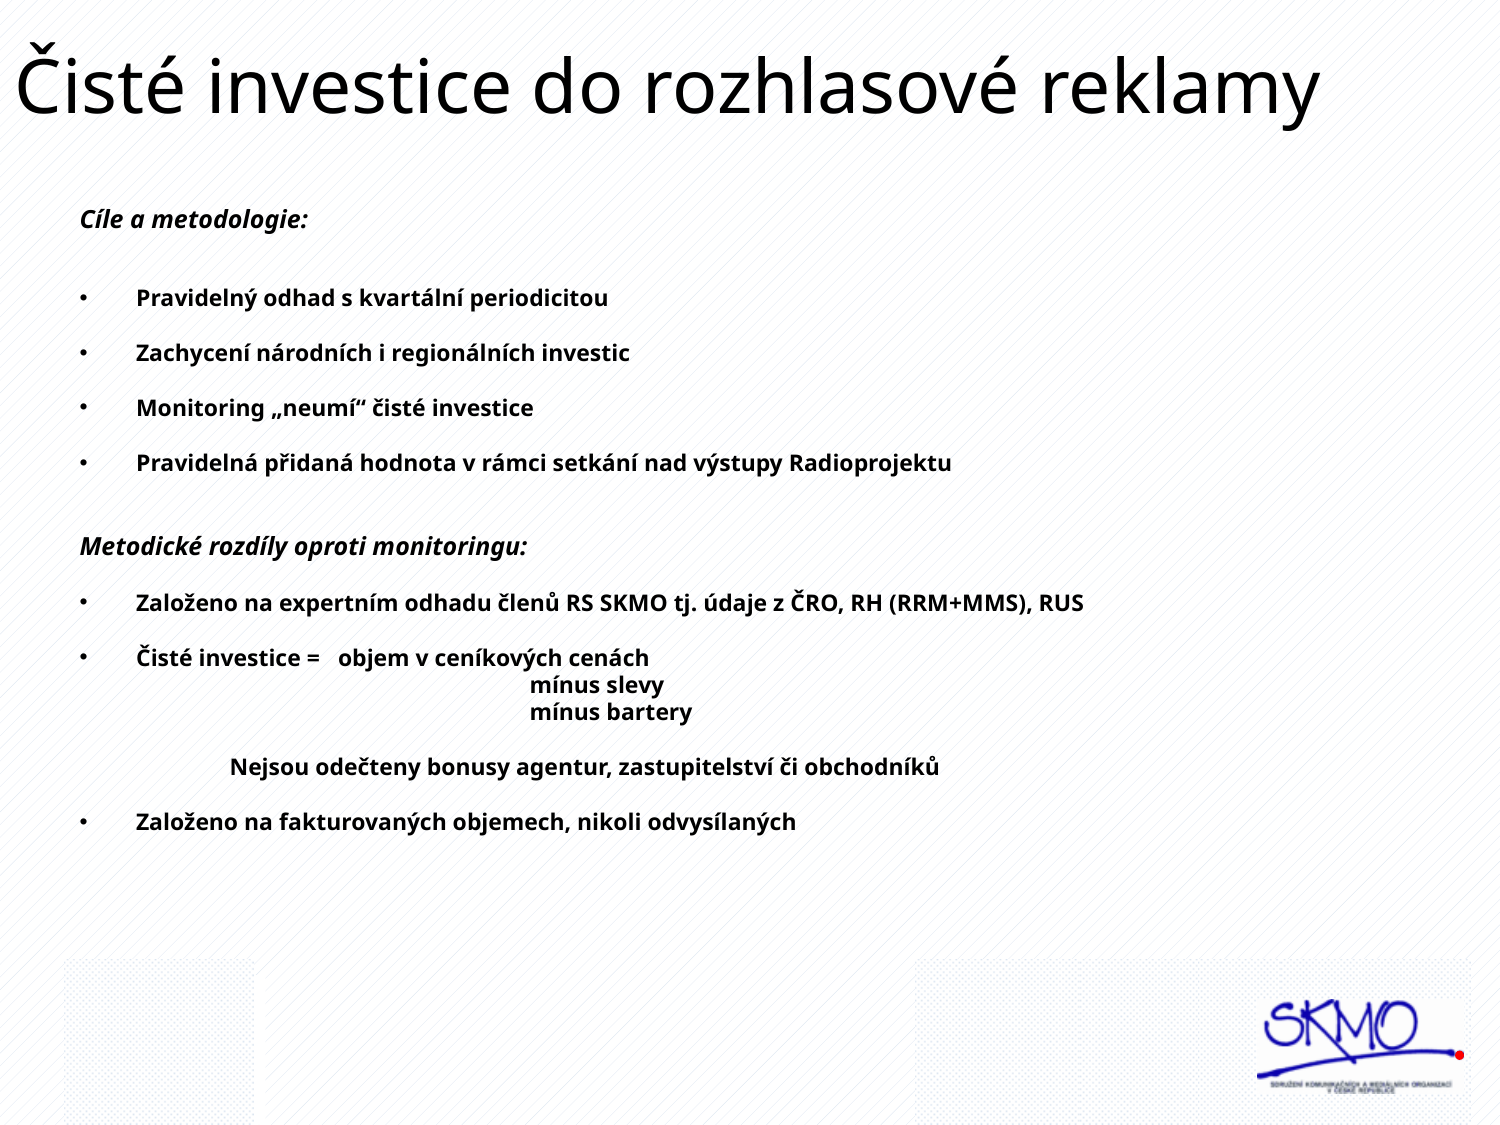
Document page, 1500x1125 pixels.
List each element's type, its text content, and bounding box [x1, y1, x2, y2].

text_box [64, 959, 1471, 1125]
text_box Cíle a metodologie: Pravidelný odhad s kvartální periodicitou Zachycení národních i regionálních investic Monitoring „neumí“ čisté investice Pravidelná přidaná hodnota v rámci setkání nad výstupy Radioprojektu Metodické rozdíly oproti monitoringu: Založeno na expertním odhadu členů RS SKMO tj. údaje z ČRO, RH (RRM+MMS), RUS Čisté investice = objem v ceníkových cenách mínus slevy mínus bartery Nejsou odečteny bonusy agentur, zastupitelství či obchodníků Založeno na fakturovaných objemech, nikoli odvysílaných [64, 196, 1447, 943]
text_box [1257, 999, 1465, 1095]
text_box Čisté investice do rozhlasové reklamy [0, 30, 1500, 136]
